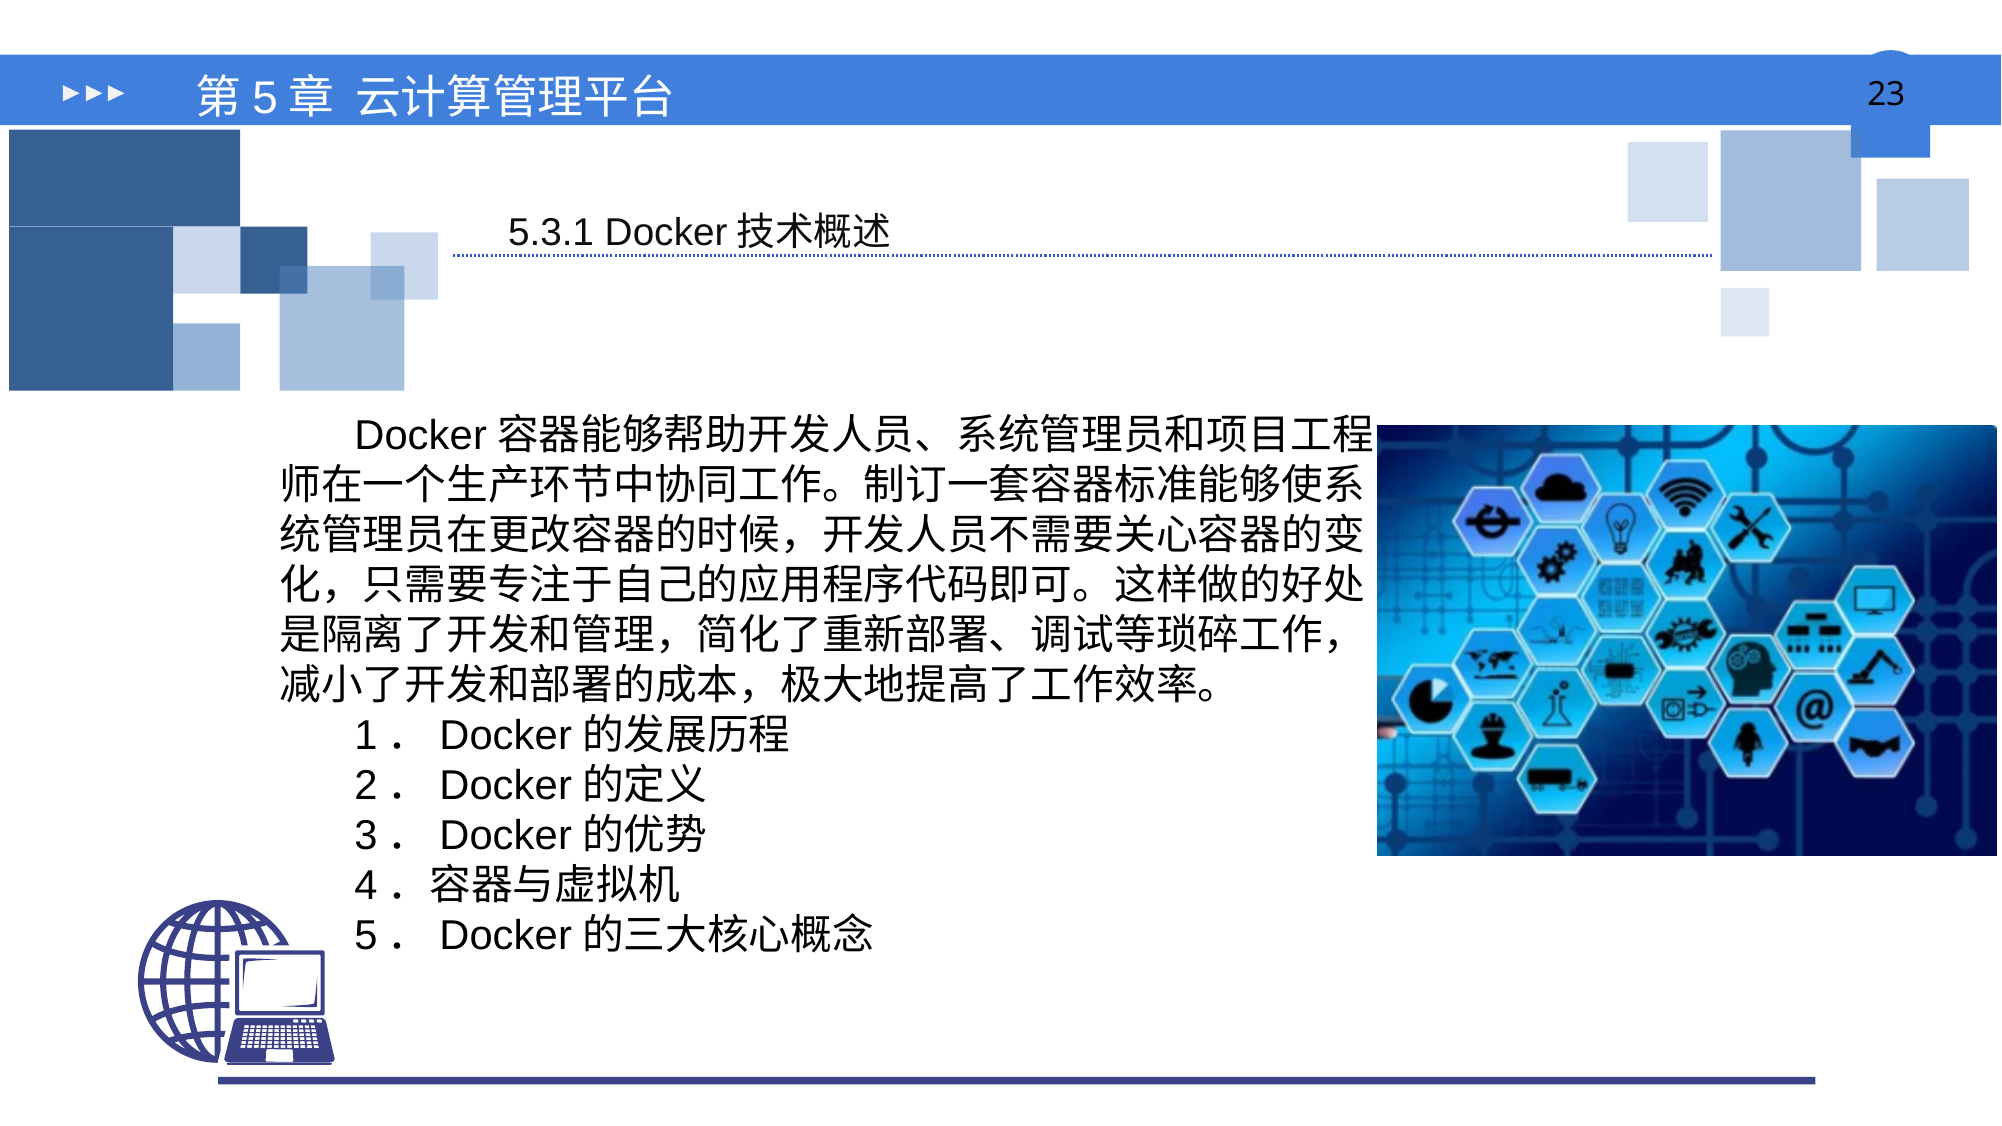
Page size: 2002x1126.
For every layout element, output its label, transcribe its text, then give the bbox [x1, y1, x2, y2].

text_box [137, 899, 1816, 1085]
list 5.3.1 Docker技术概述 [488, 187, 1501, 264]
title 第5章 云计算管理平台 [175, 62, 1256, 129]
picture [1377, 424, 1998, 856]
text_box Docker容器能够帮助开发人员、系统管理员和项目工程师在一个生产环节中协同工作。制订一套容器标准能够使系统管理员在更改容器的时候，开发人员不需要关心容器的变化，只需要专注于自己的应用程序代码即可。这样做的好处是隔离了开发和管理，简化了重新部署、调试等琐碎工作，减小了开发和部署的成本，极大地提高了工作效率。 1．Docker的发展历程 2．Docker的定义 3．Docker的优势 4．容器与虚拟机 5．Docker的三大核心概念 [264, 400, 1401, 899]
picture [1377, 586, 1386, 597]
